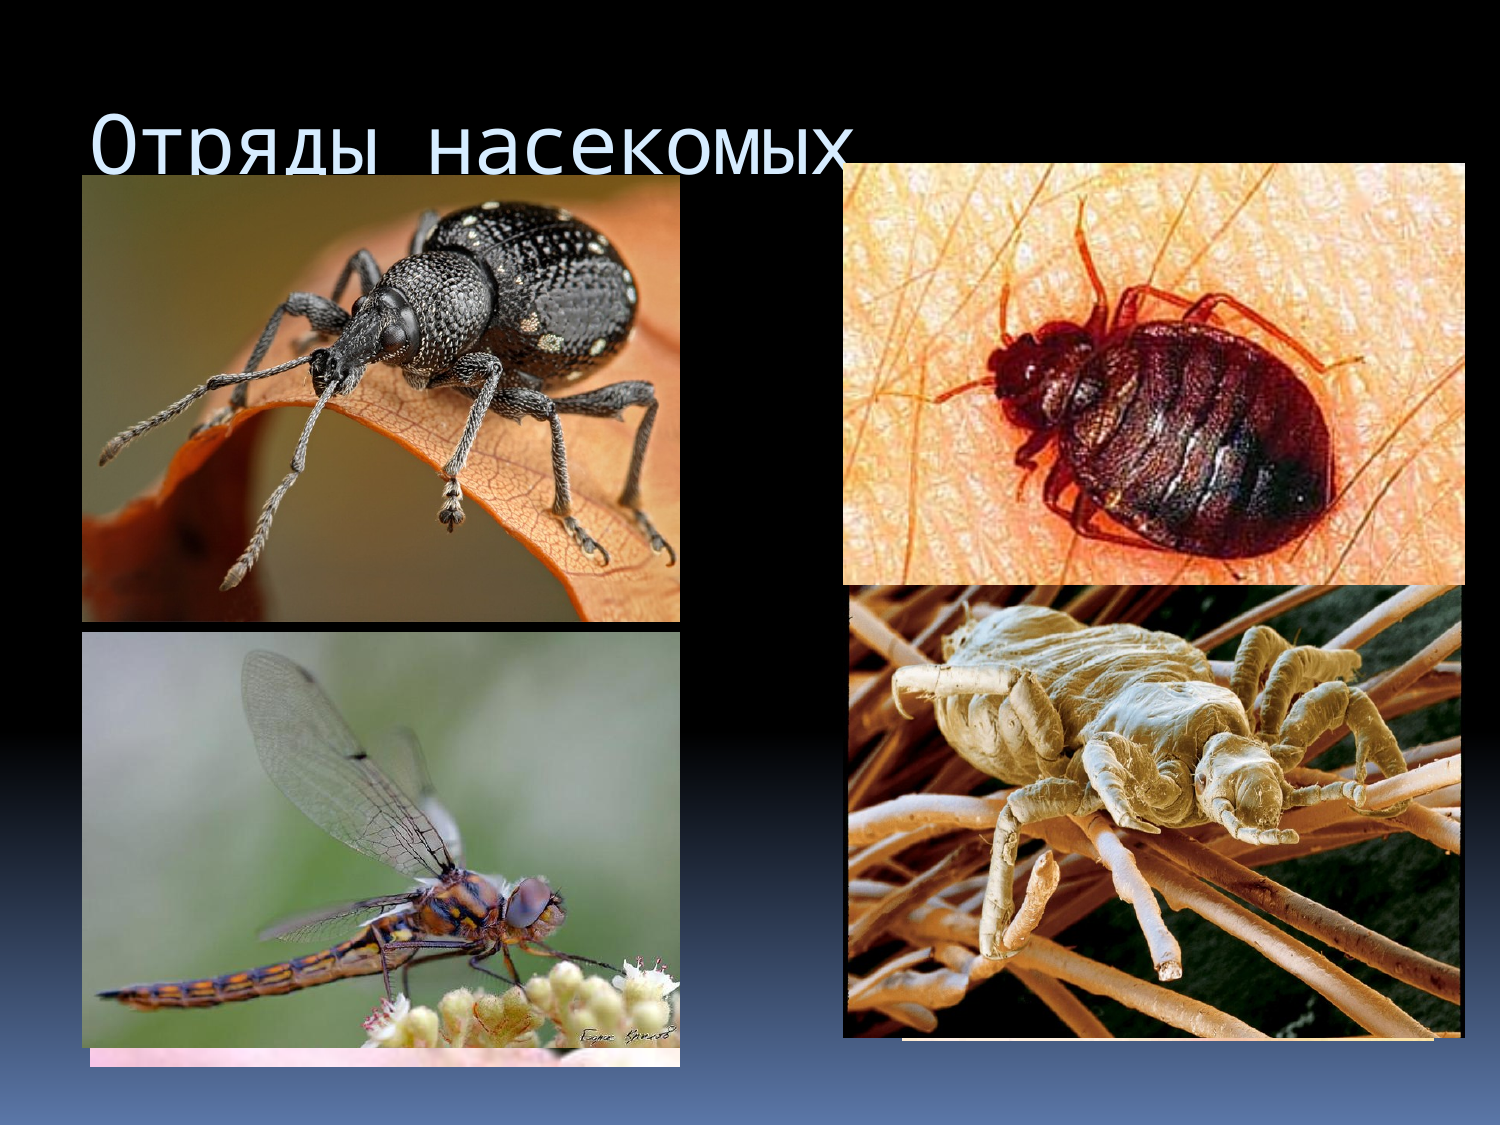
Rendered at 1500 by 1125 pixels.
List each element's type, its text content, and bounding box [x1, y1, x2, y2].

picture [81, 632, 681, 1048]
picture [90, 1057, 681, 1067]
picture [81, 175, 680, 622]
picture [843, 163, 1466, 578]
title Отряды насекомых [75, 83, 1425, 234]
picture [843, 585, 1466, 1039]
